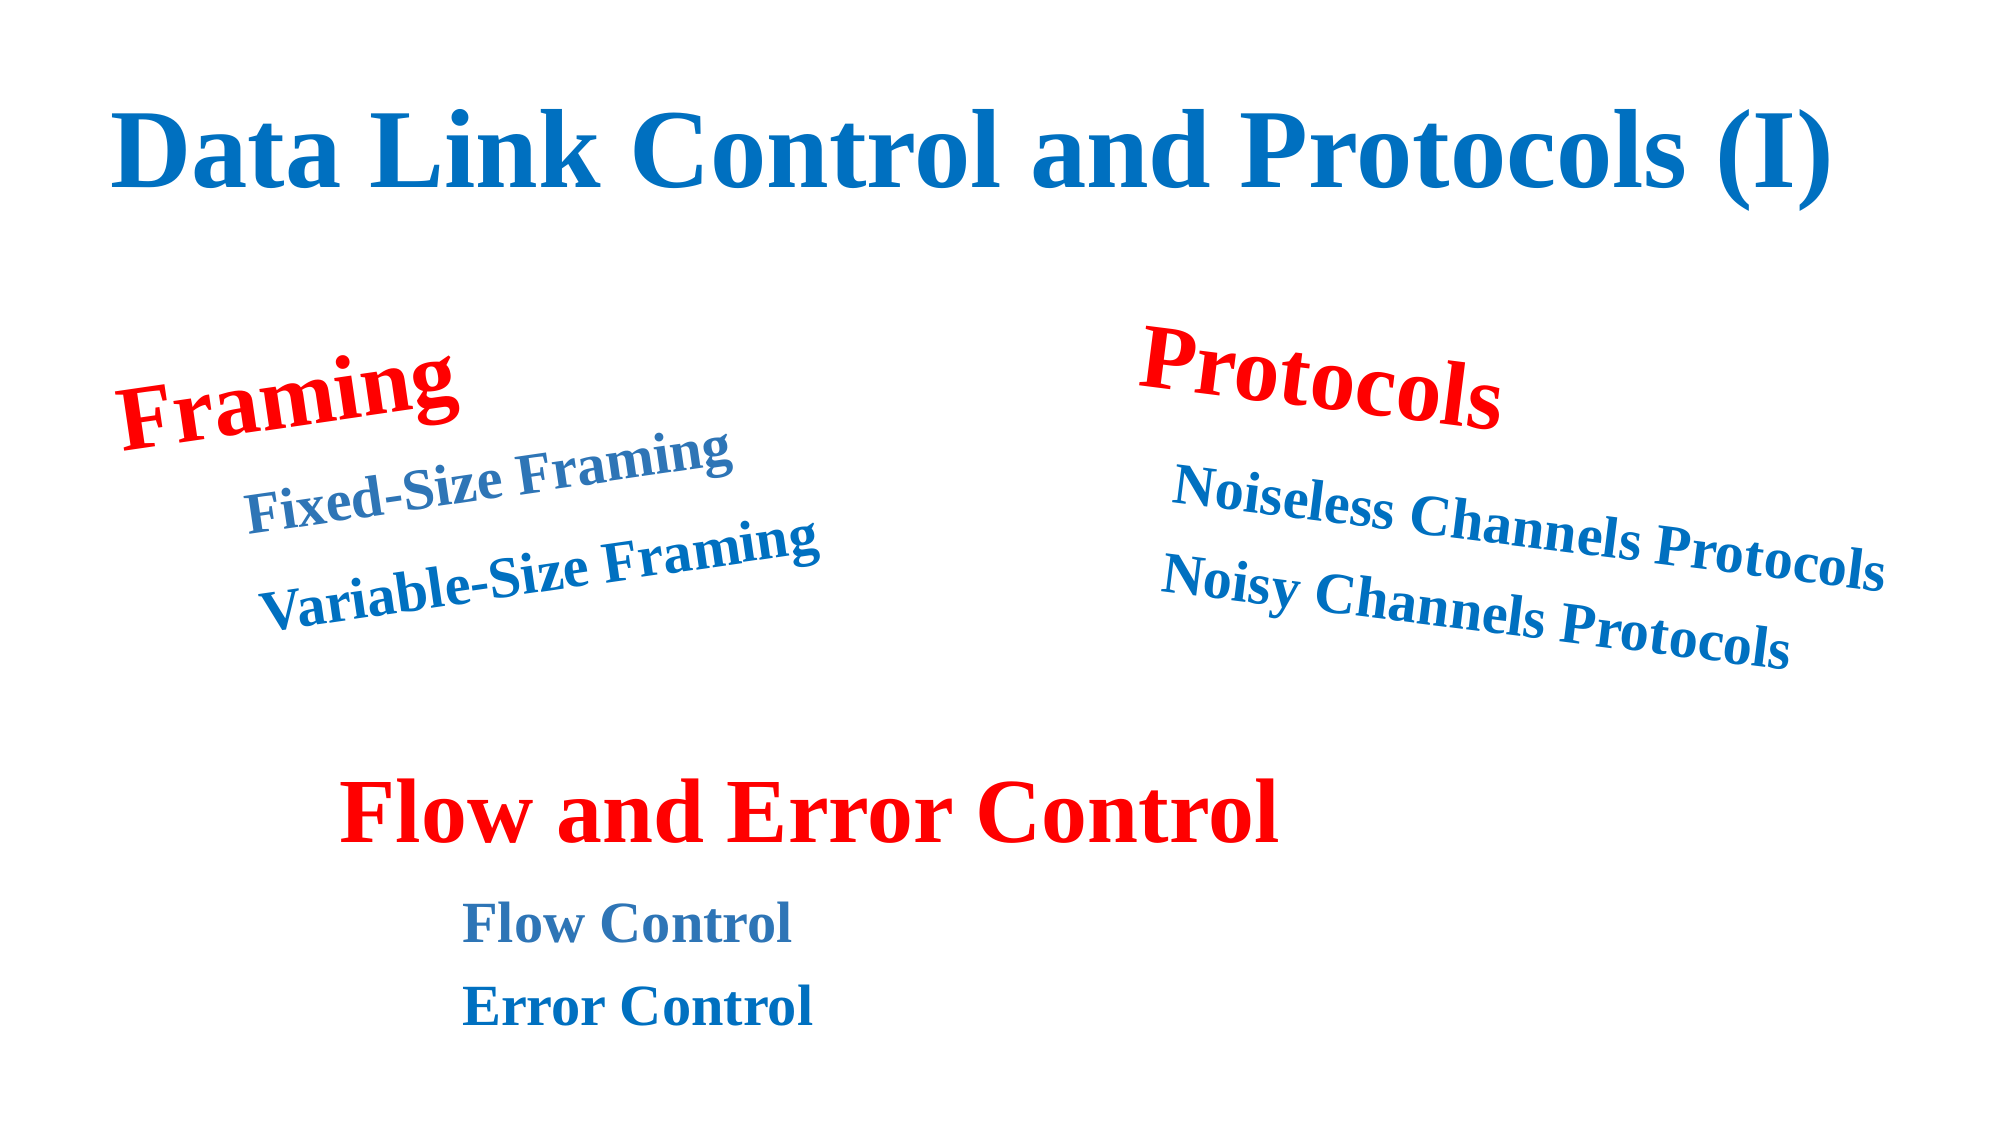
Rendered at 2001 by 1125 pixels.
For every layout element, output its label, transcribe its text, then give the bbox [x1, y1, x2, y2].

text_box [320, 743, 1323, 1046]
text_box Data Link Control and Protocols (I) [95, 0, 1850, 218]
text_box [1109, 334, 1913, 656]
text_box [110, 302, 822, 622]
